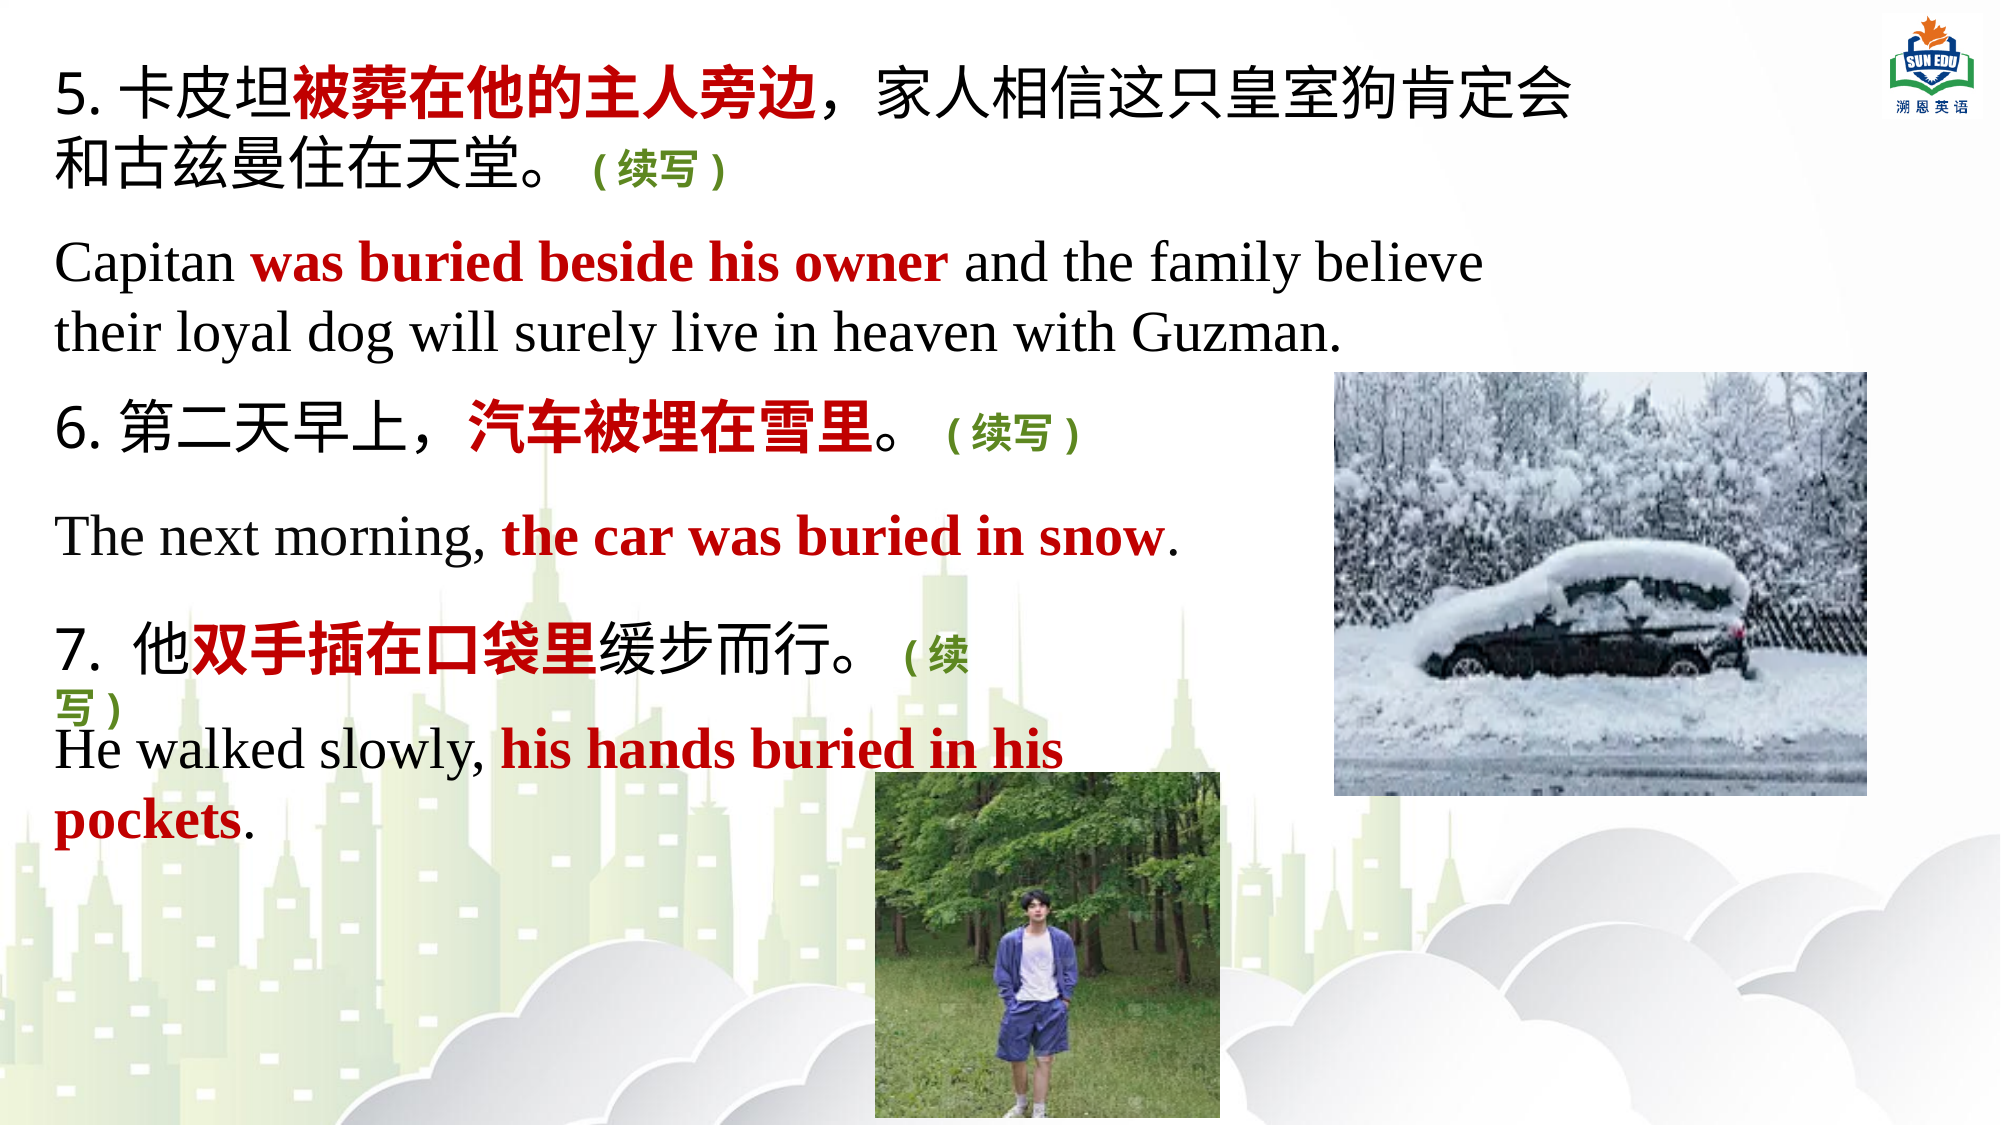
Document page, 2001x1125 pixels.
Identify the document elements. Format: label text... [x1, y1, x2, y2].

picture [0, 0, 2001, 1125]
text_box Capitan was buried beside his owner and the family believe their loyal dog will surely live in heaven with Guzman. [40, 215, 1512, 371]
text_box 5.卡皮坦被葬在他的主人旁边，家人相信这只皇室狗肯定会和古兹曼住在天堂。(续写) [40, 48, 1610, 204]
text_box The next morning, the car was buried in snow. [40, 489, 1334, 575]
text_box He walked slowly, his hands buried in his pockets. [40, 702, 1183, 858]
text_box 7. 他双手插在口袋里缓步而行。(续写) [40, 604, 1041, 740]
text_box 6.第二天早上，汽车被埋在雪里。(续写) [40, 383, 1154, 468]
